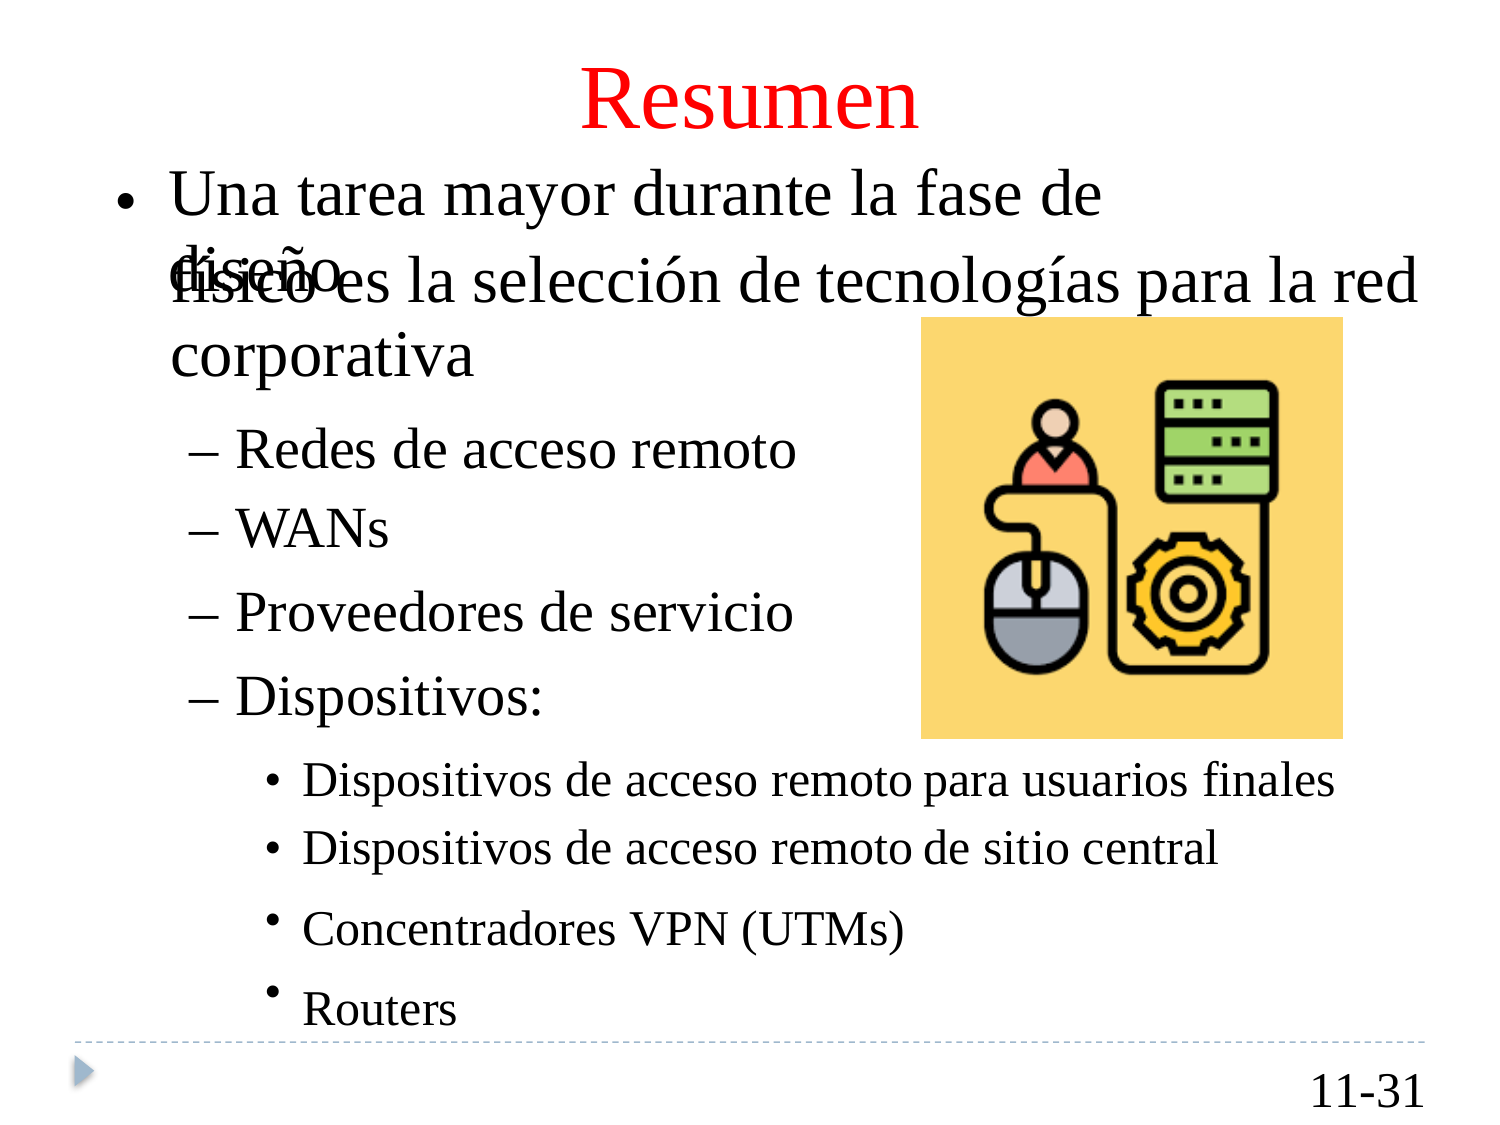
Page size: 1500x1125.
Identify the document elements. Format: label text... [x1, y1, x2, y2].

text_box – – – – [187, 418, 230, 736]
text_box para [1134, 246, 1265, 317]
text_box para usuarios finales de sitio central [921, 753, 1345, 881]
picture [921, 317, 1343, 739]
text_box Redes de acceso remoto WANs Proveedores de servicio Dispositivos: [233, 418, 806, 736]
text_box la [1266, 246, 1329, 317]
text_box físico es la selección de corporativa [167, 245, 813, 397]
text_box • • • • [262, 753, 293, 1026]
text_box • [112, 166, 151, 238]
text_box 11-31 [1307, 1063, 1435, 1119]
text_box Resumen Una tarea mayor durante la fase de diseño [166, 51, 1301, 238]
text_box Dispositivos de acceso remoto Dispositivos de acceso remoto Concentradores VPN (UTMs) Routers [300, 753, 1301, 1026]
text_box tecnologías [814, 246, 1133, 317]
text_box red [1331, 246, 1431, 317]
